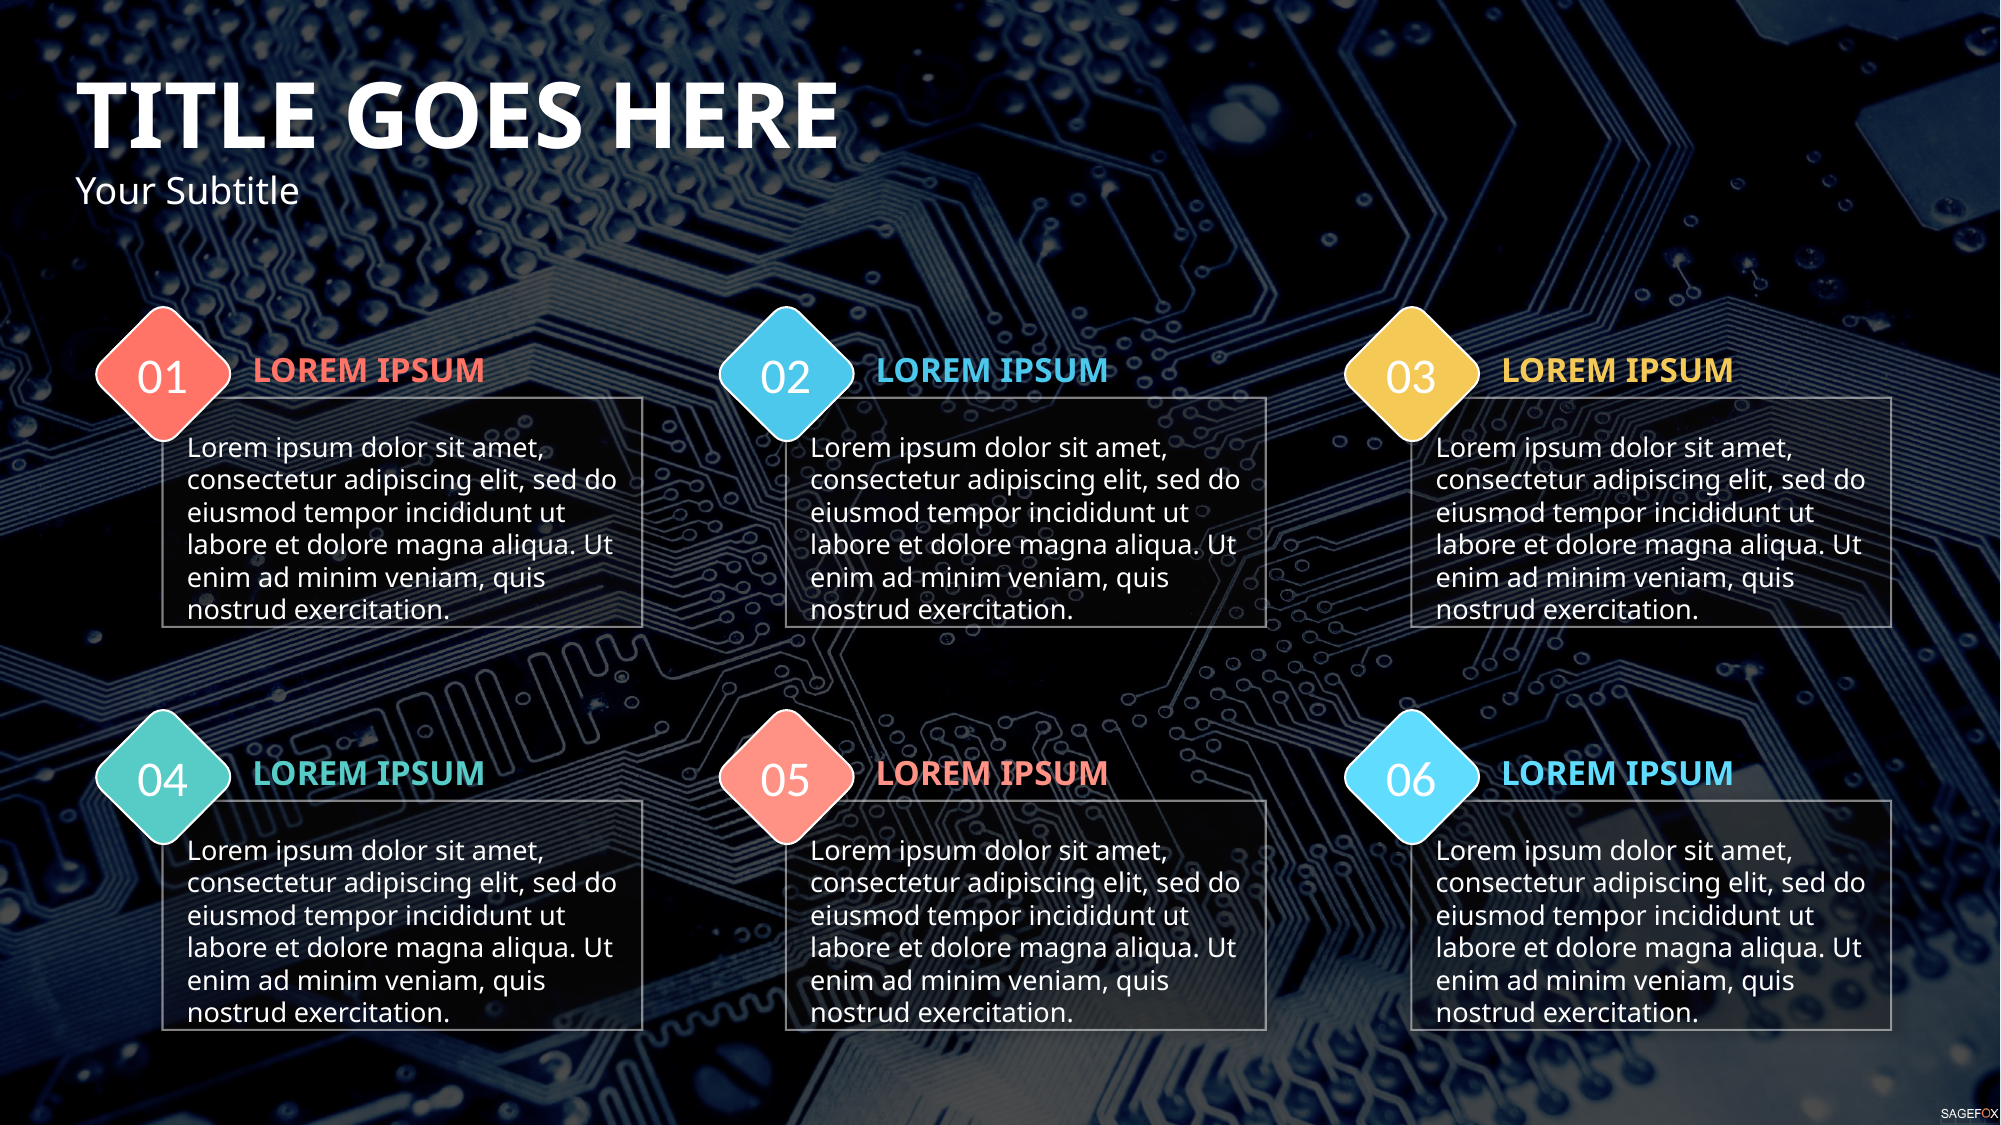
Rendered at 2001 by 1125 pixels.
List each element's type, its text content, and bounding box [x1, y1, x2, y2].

picture [0, 0, 2001, 1125]
text_box LOREM IPSUM [237, 745, 583, 800]
text_box [1410, 443, 1892, 628]
text_box [199, 397, 643, 430]
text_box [734, 321, 840, 427]
text_box Lorem ipsum dolor sit amet, consectetur adipiscing elit, sed do eiusmod tempor incididunt ut labore et dolore magna aliqua. Ut enim ad minim veniam, quis nostrud exercitation. [186, 833, 643, 1029]
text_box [734, 724, 840, 830]
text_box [1359, 724, 1465, 830]
text_box LOREM IPSUM [1486, 342, 1832, 397]
text_box [1410, 846, 1892, 1031]
text_box LOREM IPSUM [1486, 745, 1832, 800]
text_box Lorem ipsum dolor sit amet, consectetur adipiscing elit, sed do eiusmod tempor incididunt ut labore et dolore magna aliqua. Ut enim ad minim veniam, quis nostrud exercitation. [1435, 833, 1892, 1029]
text_box Lorem ipsum dolor sit amet, consectetur adipiscing elit, sed do eiusmod tempor incididunt ut labore et dolore magna aliqua. Ut enim ad minim veniam, quis nostrud exercitation. [810, 833, 1266, 1029]
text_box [110, 724, 216, 830]
text_box [199, 800, 643, 833]
text_box LOREM IPSUM [860, 745, 1206, 800]
text_box TITLE GOES HERE Your Subtitle [60, 49, 1036, 220]
text_box [161, 443, 643, 628]
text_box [110, 321, 216, 427]
text_box LOREM IPSUM [860, 342, 1206, 397]
text_box [161, 846, 643, 1031]
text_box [1359, 321, 1465, 427]
text_box LOREM IPSUM [237, 342, 583, 397]
text_box Lorem ipsum dolor sit amet, consectetur adipiscing elit, sed do eiusmod tempor incididunt ut labore et dolore magna aliqua. Ut enim ad minim veniam, quis nostrud exercitation. [186, 430, 643, 626]
text_box [1449, 800, 1892, 833]
text_box [785, 800, 1267, 1031]
text_box Lorem ipsum dolor sit amet, consectetur adipiscing elit, sed do eiusmod tempor incididunt ut labore et dolore magna aliqua. Ut enim ad minim veniam, quis nostrud exercitation. [810, 430, 1266, 626]
text_box Lorem ipsum dolor sit amet, consectetur adipiscing elit, sed do eiusmod tempor incididunt ut labore et dolore magna aliqua. Ut enim ad minim veniam, quis nostrud exercitation. [1435, 430, 1892, 626]
text_box [1449, 397, 1892, 430]
text_box [785, 397, 1267, 628]
